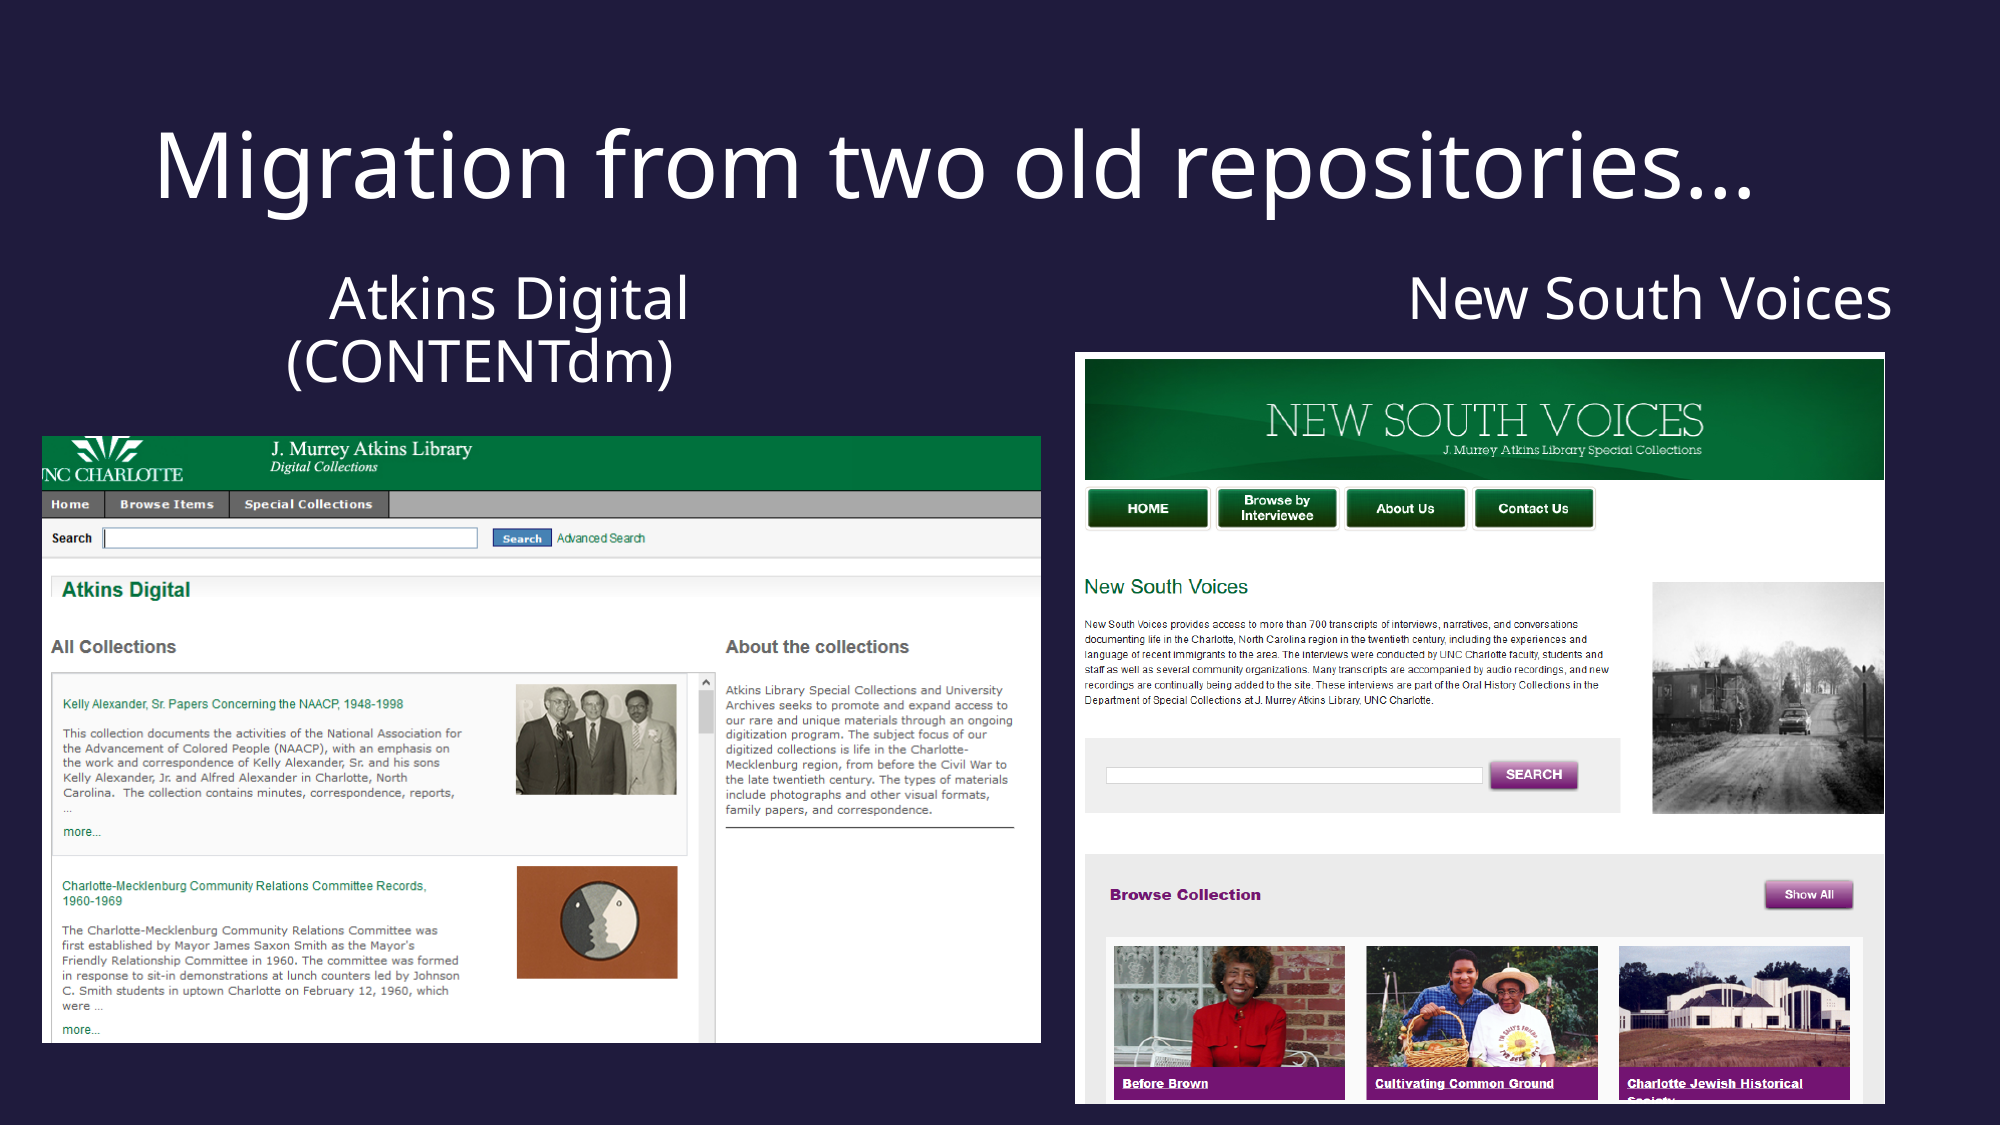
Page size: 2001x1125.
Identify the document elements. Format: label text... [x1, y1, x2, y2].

picture [1075, 352, 1885, 1104]
title Migration from two old repositories… [137, 59, 1863, 261]
list Atkins Digital New South Voices (CONTENTdm) [42, 261, 1933, 1104]
picture [42, 436, 1041, 1043]
